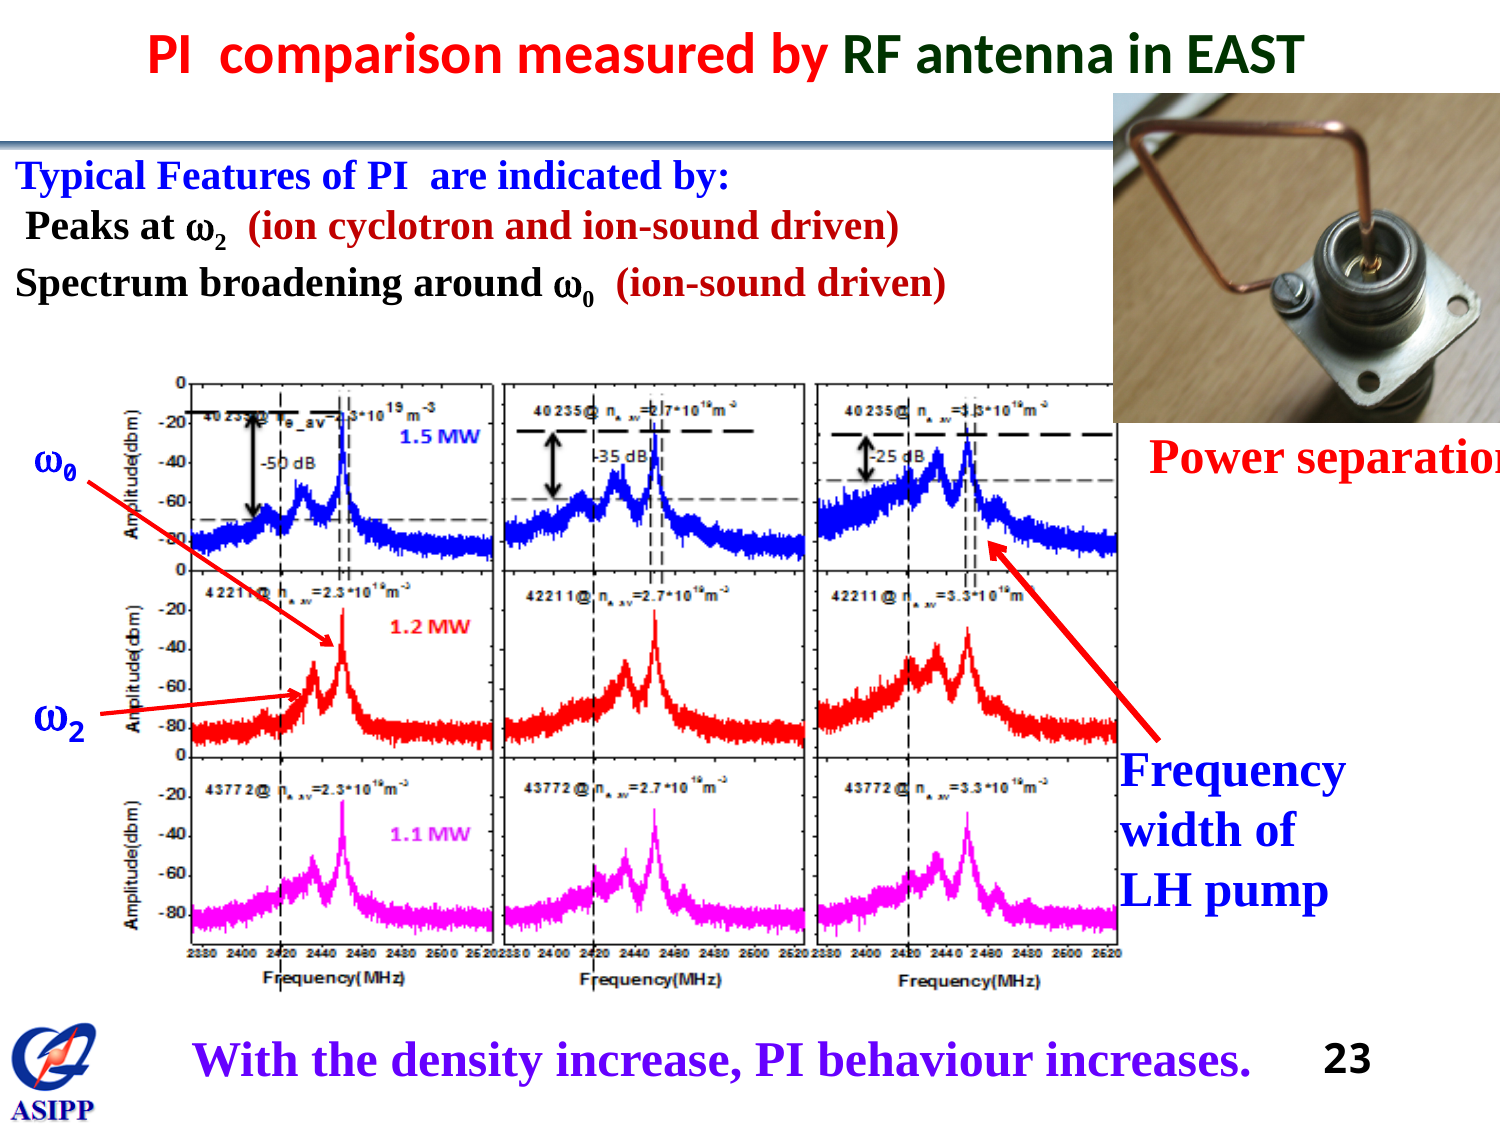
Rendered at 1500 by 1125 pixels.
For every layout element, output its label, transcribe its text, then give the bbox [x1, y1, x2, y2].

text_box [23, 362, 1372, 1011]
picture [1112, 93, 1500, 423]
picture [5, 1018, 101, 1125]
title PI comparison measured by RF antenna in EAST [29, 7, 1424, 79]
text_box Power separation [1376, 431, 1500, 492]
text_box 23 [1074, 1024, 1388, 1100]
text_box With the density increase, PI behaviour increases. [147, 1018, 1296, 1094]
text_box Typical Features of PI are indicated by: Peaks at 2 (ion cyclotron and ion-sound driven) Spectrum broadening around 0 (ion-sound driven) [0, 140, 1107, 320]
